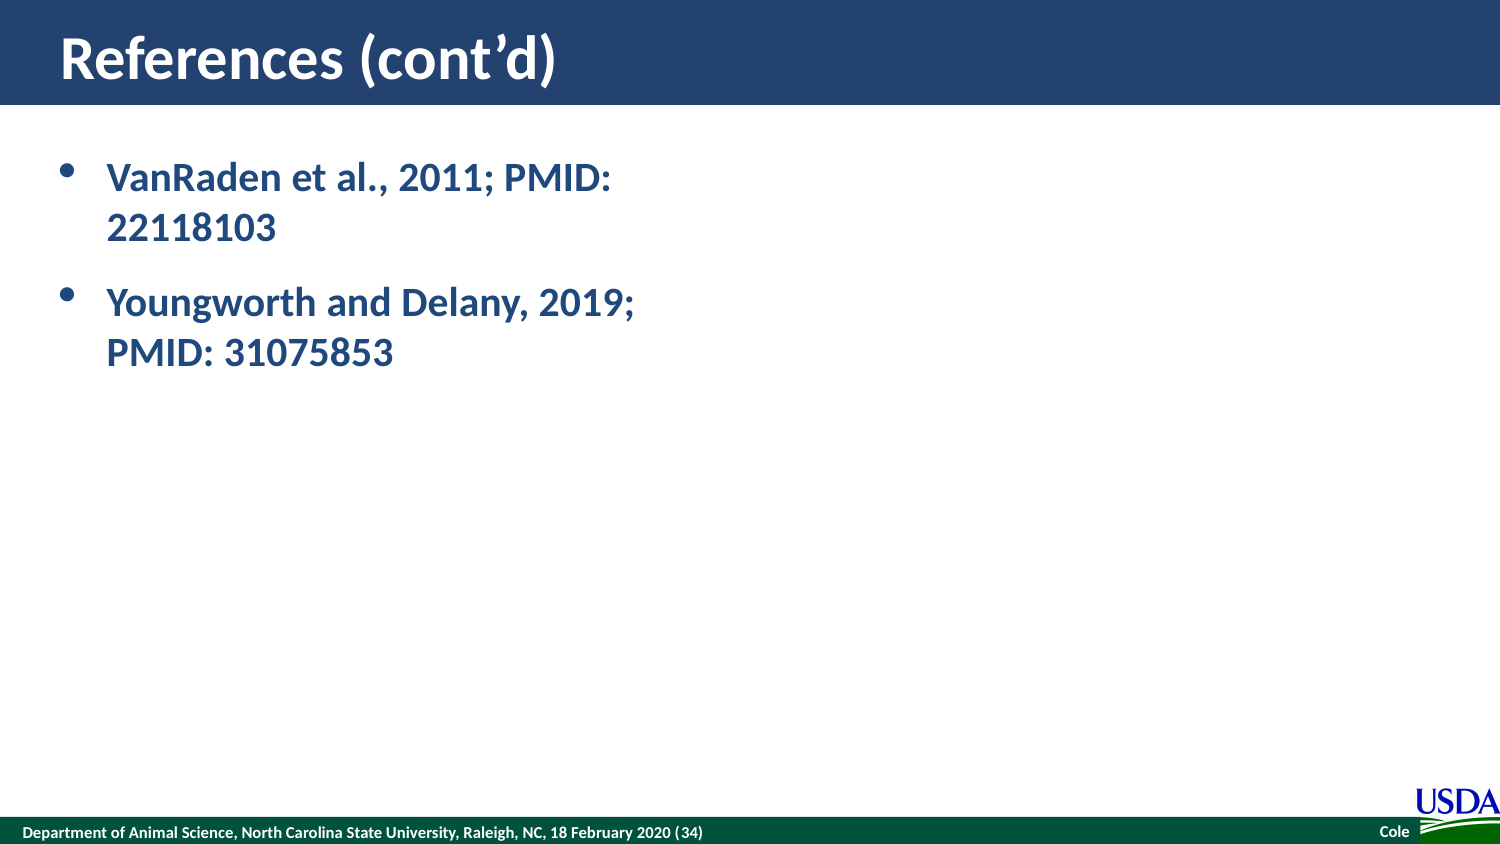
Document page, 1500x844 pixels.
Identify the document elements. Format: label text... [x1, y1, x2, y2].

title References (cont’d) [60, 15, 1440, 94]
list VanRaden et al., 2011; PMID: 22118103 Youngworth and Delany, 2019; PMID: 31075853 [60, 150, 720, 780]
picture [1416, 788, 1500, 844]
